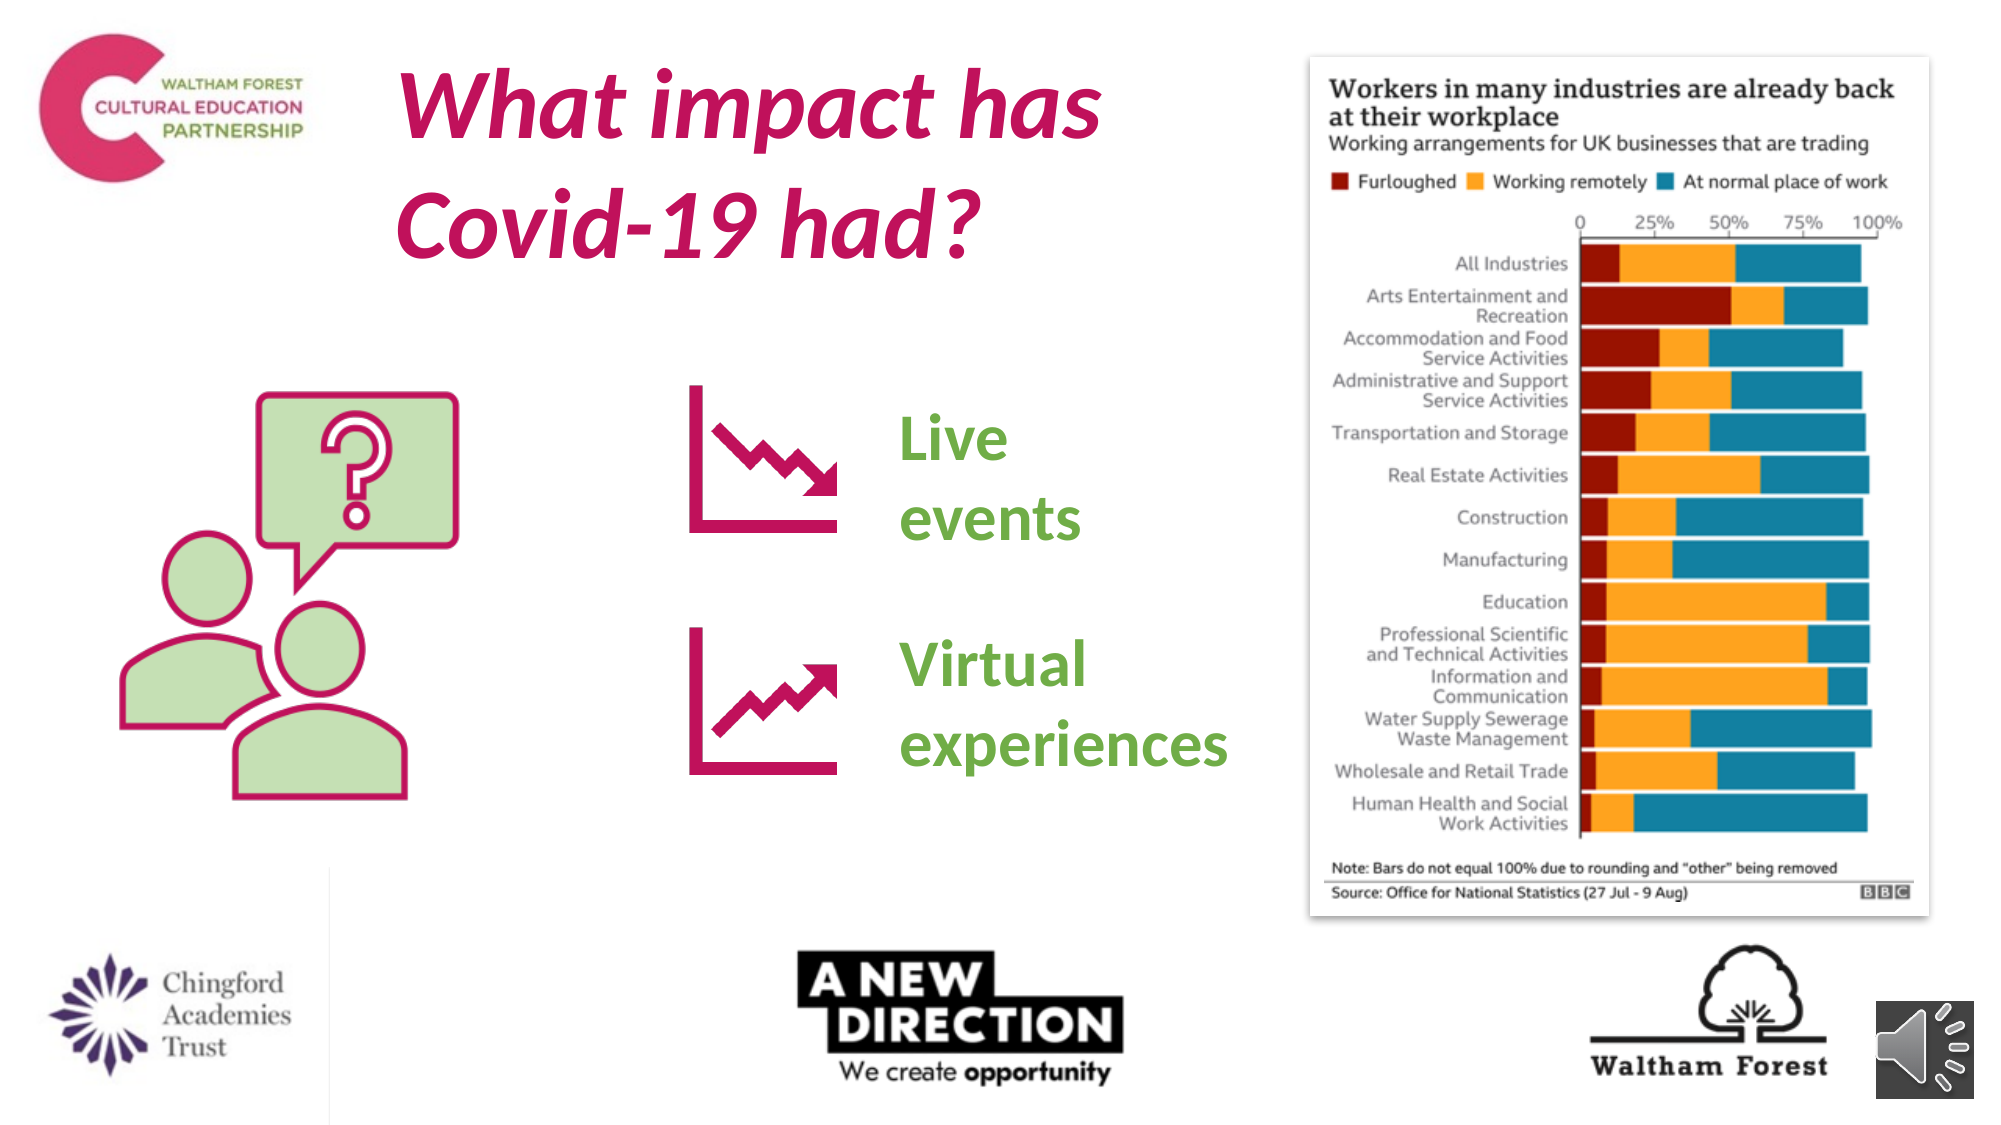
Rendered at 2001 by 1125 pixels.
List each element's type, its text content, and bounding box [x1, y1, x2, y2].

text_box What impact has Covid-19 had? [380, 31, 1325, 287]
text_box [659, 355, 1115, 563]
picture [25, 867, 1830, 1125]
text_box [659, 597, 1256, 805]
picture [0, 5, 344, 212]
picture [64, 355, 515, 837]
picture [1324, 71, 1915, 902]
picture [1874, 999, 1975, 1100]
